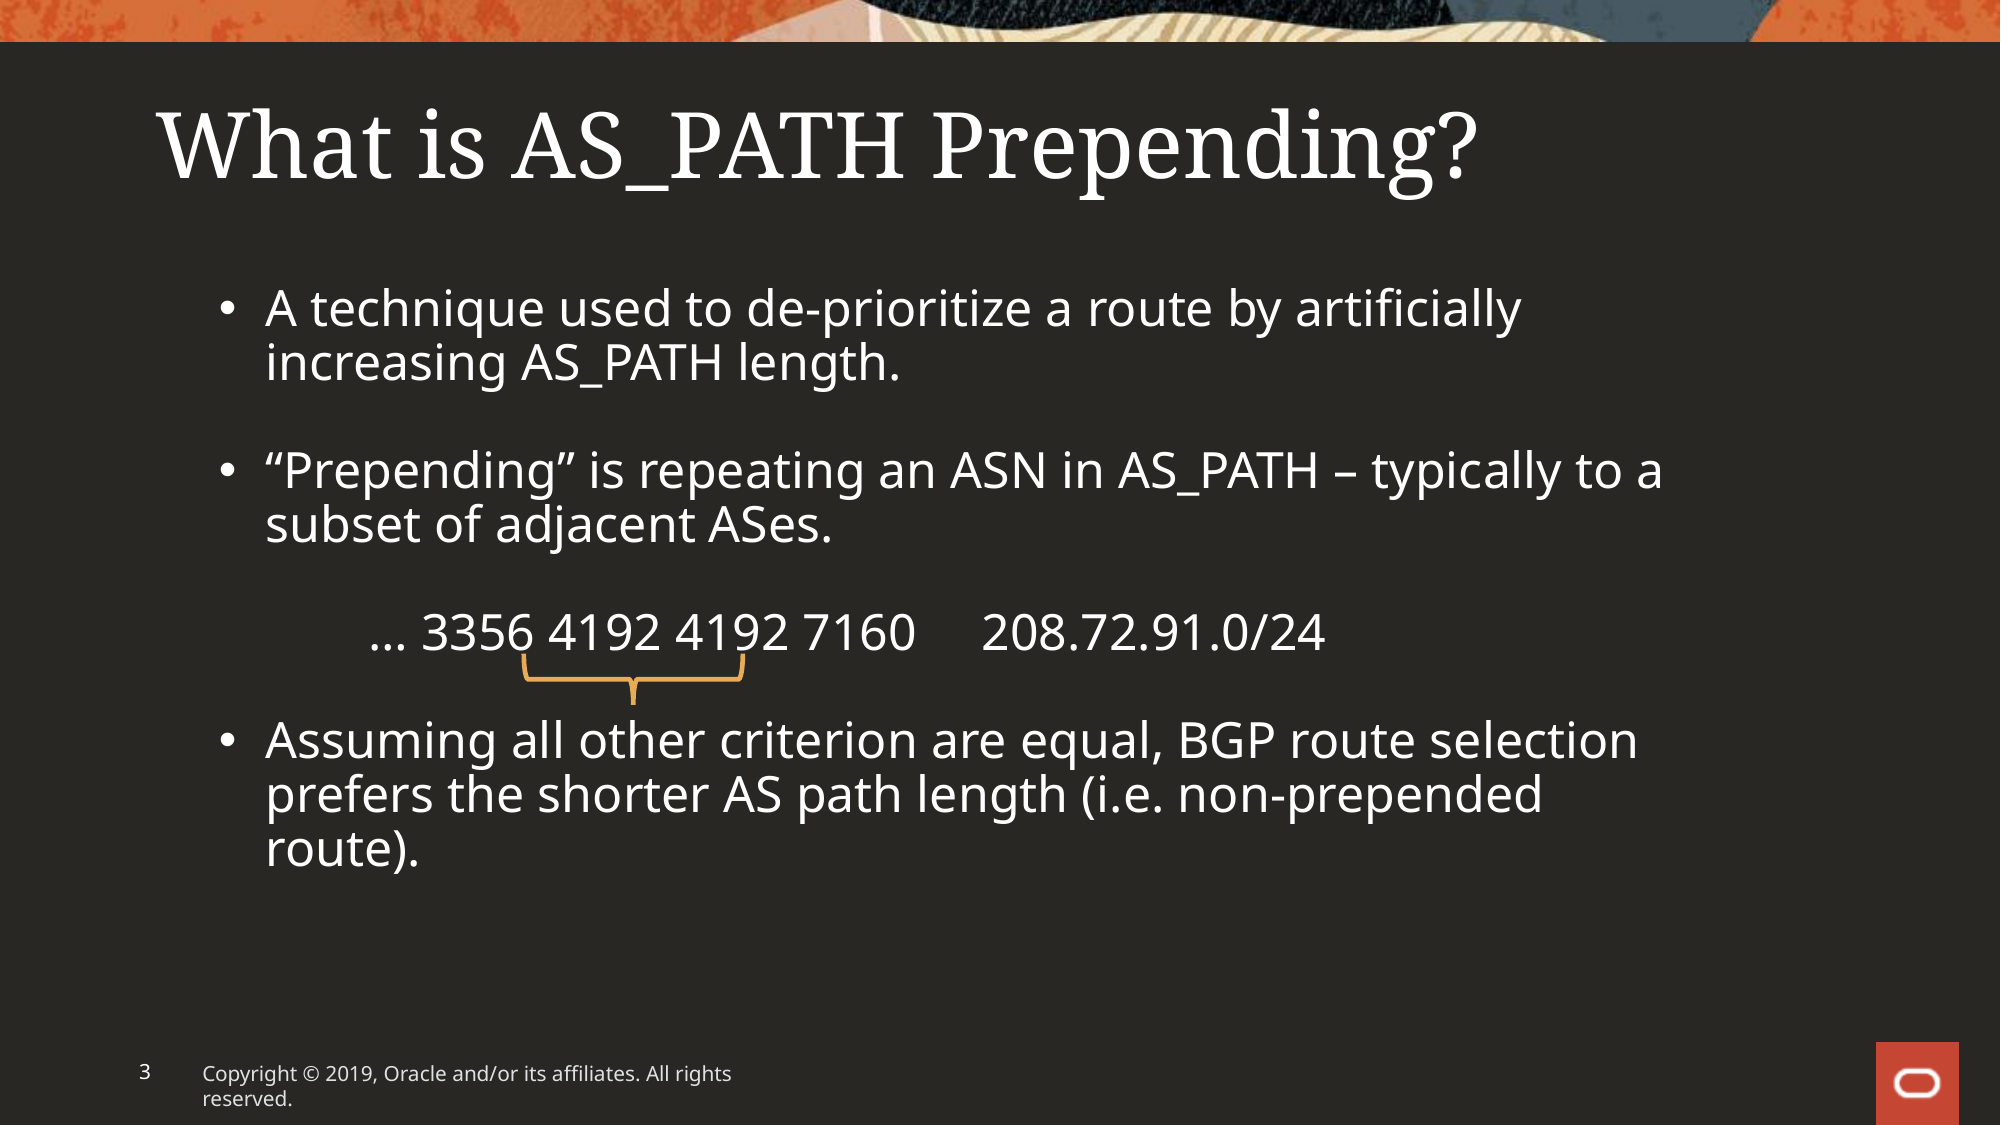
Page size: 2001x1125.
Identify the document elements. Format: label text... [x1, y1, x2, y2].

slide_number 3 [124, 1042, 188, 1103]
title What is AS_PATH Prepending? [155, 99, 1669, 200]
text_box A technique used to de-prioritize a route by artificially increasing AS_PATH length. “Prepending” is repeating an ASN in AS_PATH – typically to a subset of adjacent ASes. … 3356 4192 4192 7160 208.72.91.0/24 Assuming all other criterion are equal, BGP route selection prefers the shorter AS path length (i.e. non-prepended route). [218, 283, 1669, 959]
text_box Copyright © 2019, Oracle and/or its affiliates. All rights reserved. [187, 1053, 791, 1100]
picture [1876, 1042, 1959, 1125]
picture [0, 0, 2000, 42]
text_box [523, 653, 744, 705]
